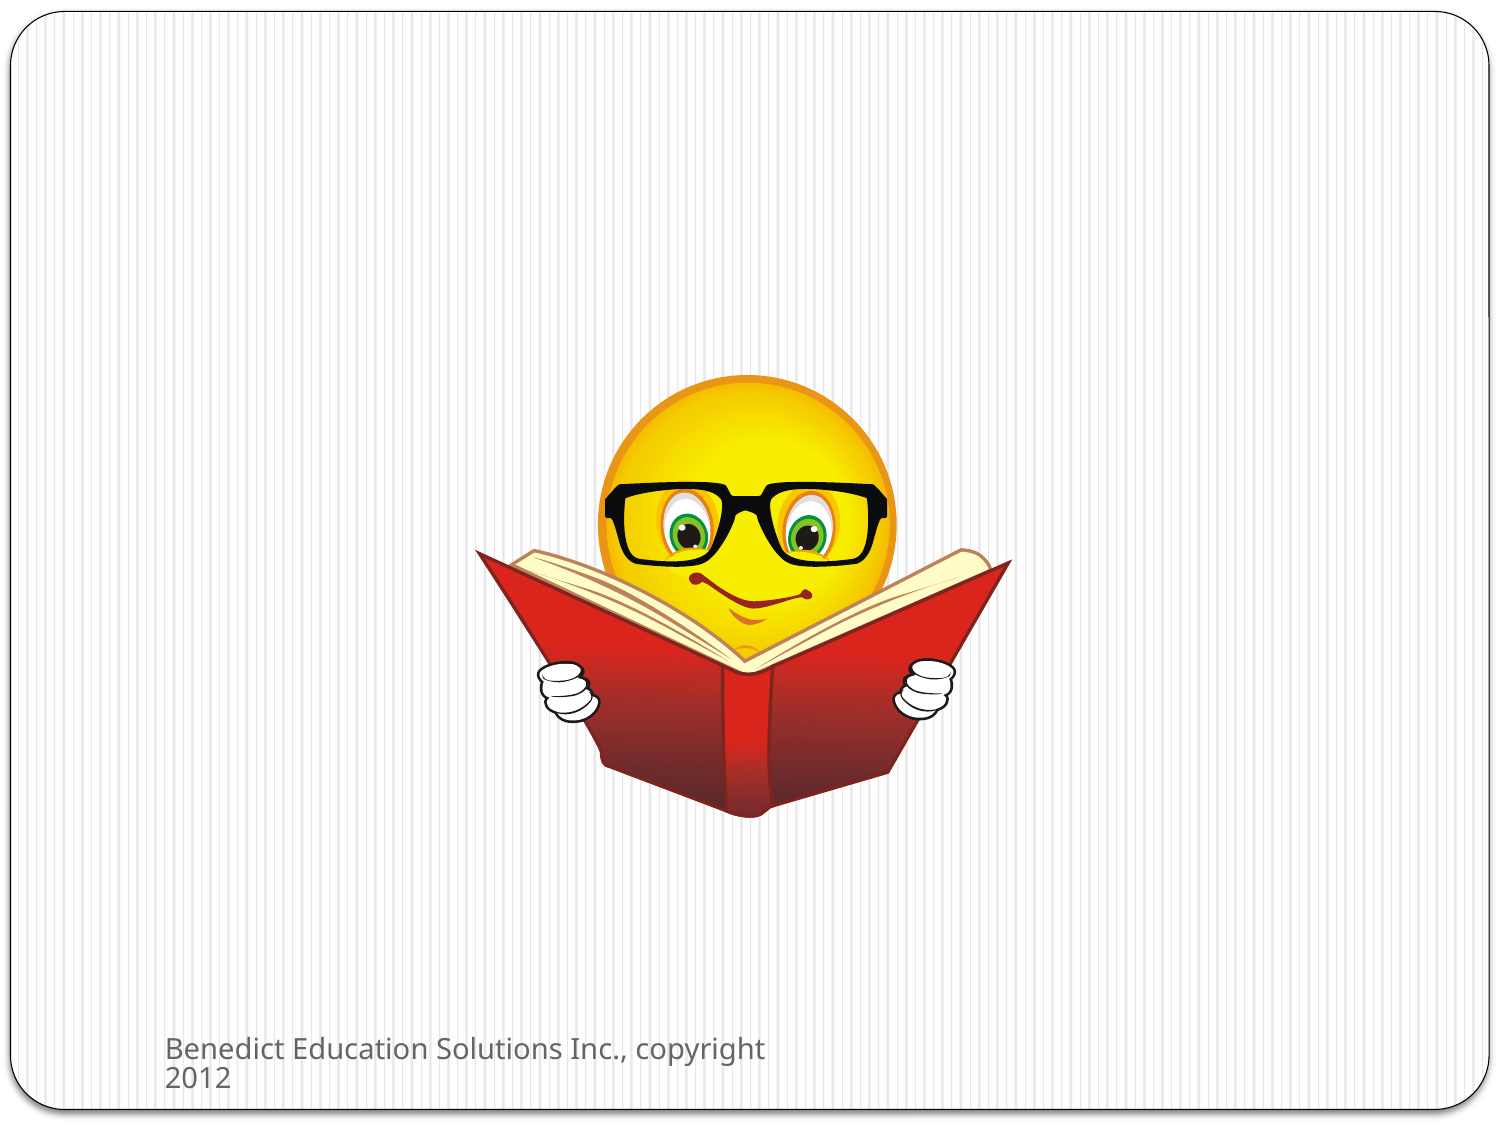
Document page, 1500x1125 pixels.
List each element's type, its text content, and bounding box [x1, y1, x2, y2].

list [474, 374, 1013, 818]
footer Benedict Education Solutions Inc., copyright 2012 [150, 1012, 800, 1088]
